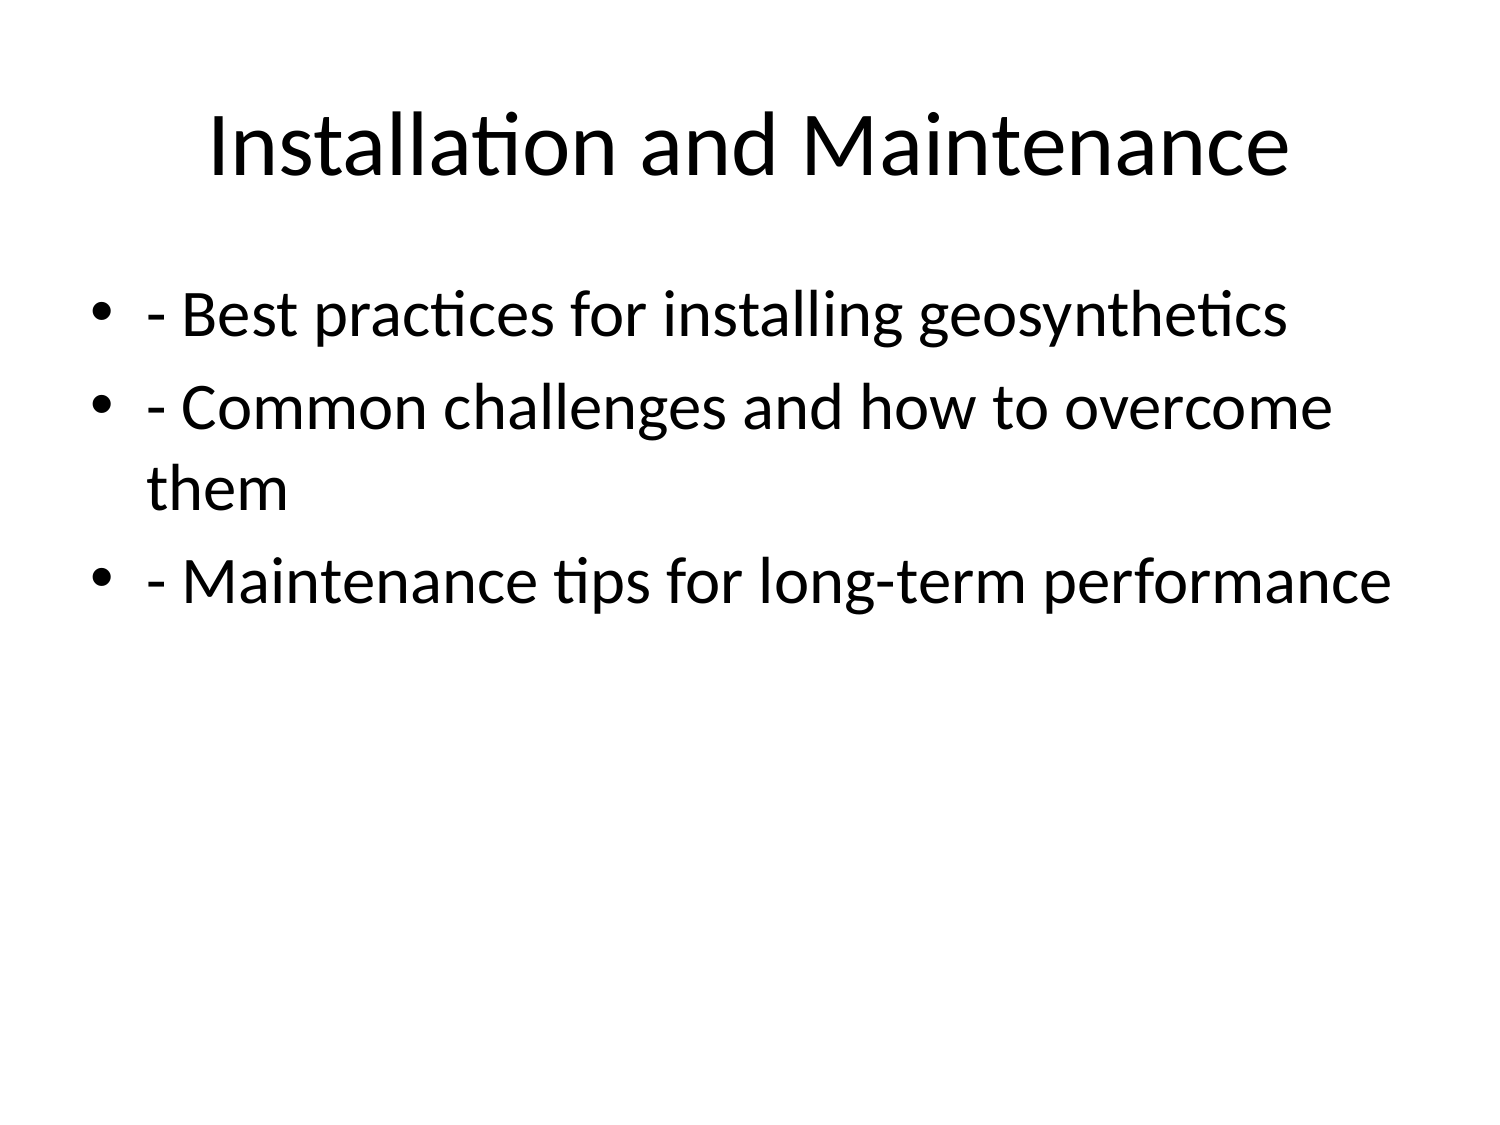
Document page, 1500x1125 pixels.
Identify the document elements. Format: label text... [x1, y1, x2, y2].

title Installation and Maintenance [75, 45, 1425, 233]
list - Best practices for installing geosynthetics - Common challenges and how to overcome them - Maintenance tips for long-term performance [75, 262, 1425, 1005]
